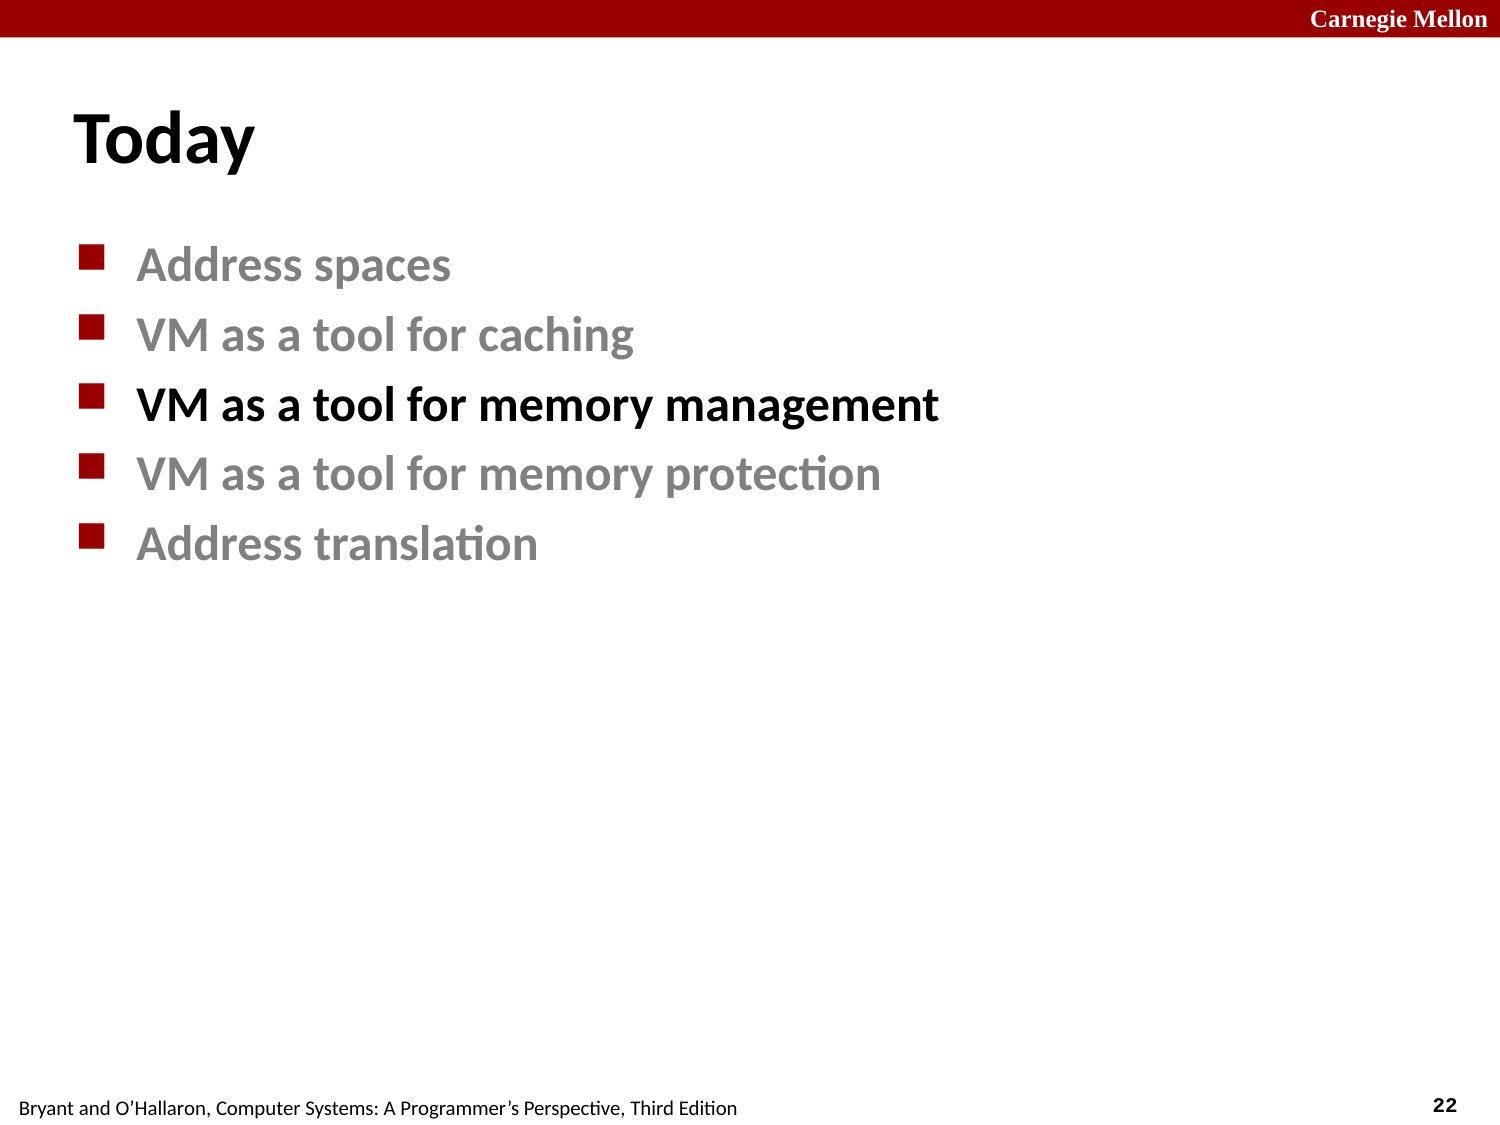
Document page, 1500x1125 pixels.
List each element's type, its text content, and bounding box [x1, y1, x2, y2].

title Today [58, 71, 1305, 197]
list Address spaces VM as a tool for caching VM as a tool for memory management VM as a tool for memory protection Address translation [64, 223, 1361, 1040]
